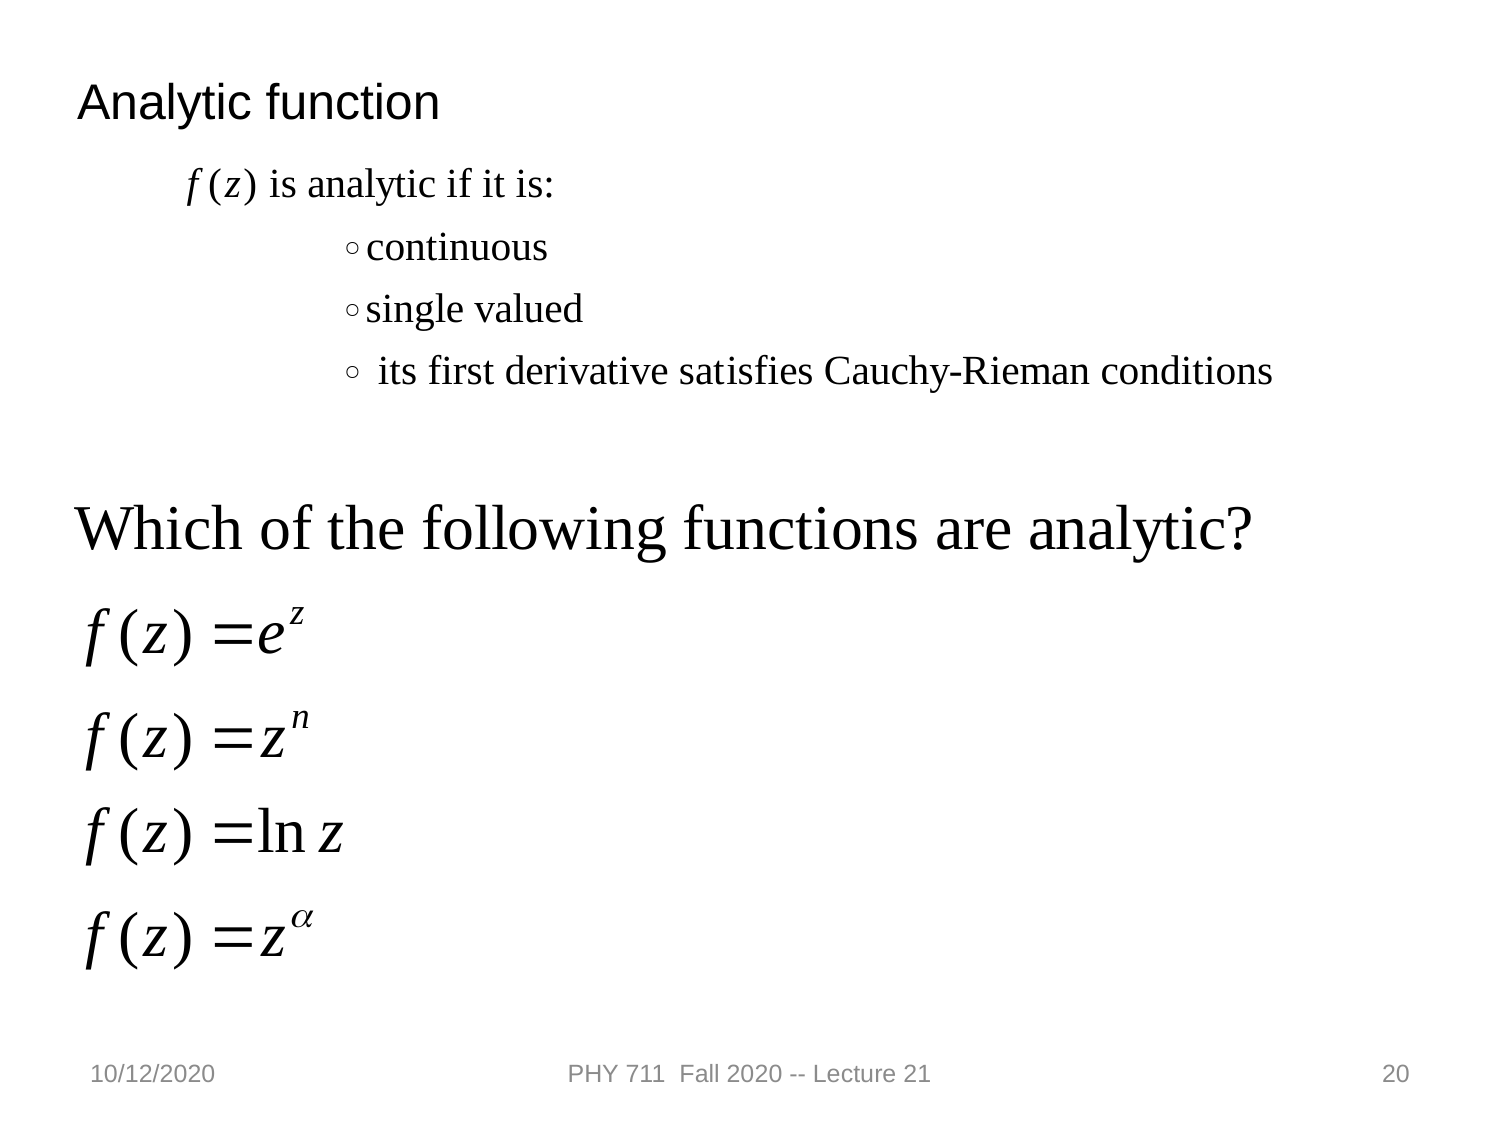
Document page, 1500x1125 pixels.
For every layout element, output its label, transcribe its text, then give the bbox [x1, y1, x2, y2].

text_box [174, 162, 1280, 401]
footer PHY 711 Fall 2020 -- Lecture 21 [512, 1042, 988, 1103]
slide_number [75, 1042, 425, 1103]
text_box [66, 495, 1260, 981]
text_box Analytic function [62, 62, 1338, 198]
slide_number 20 [1074, 1042, 1425, 1103]
